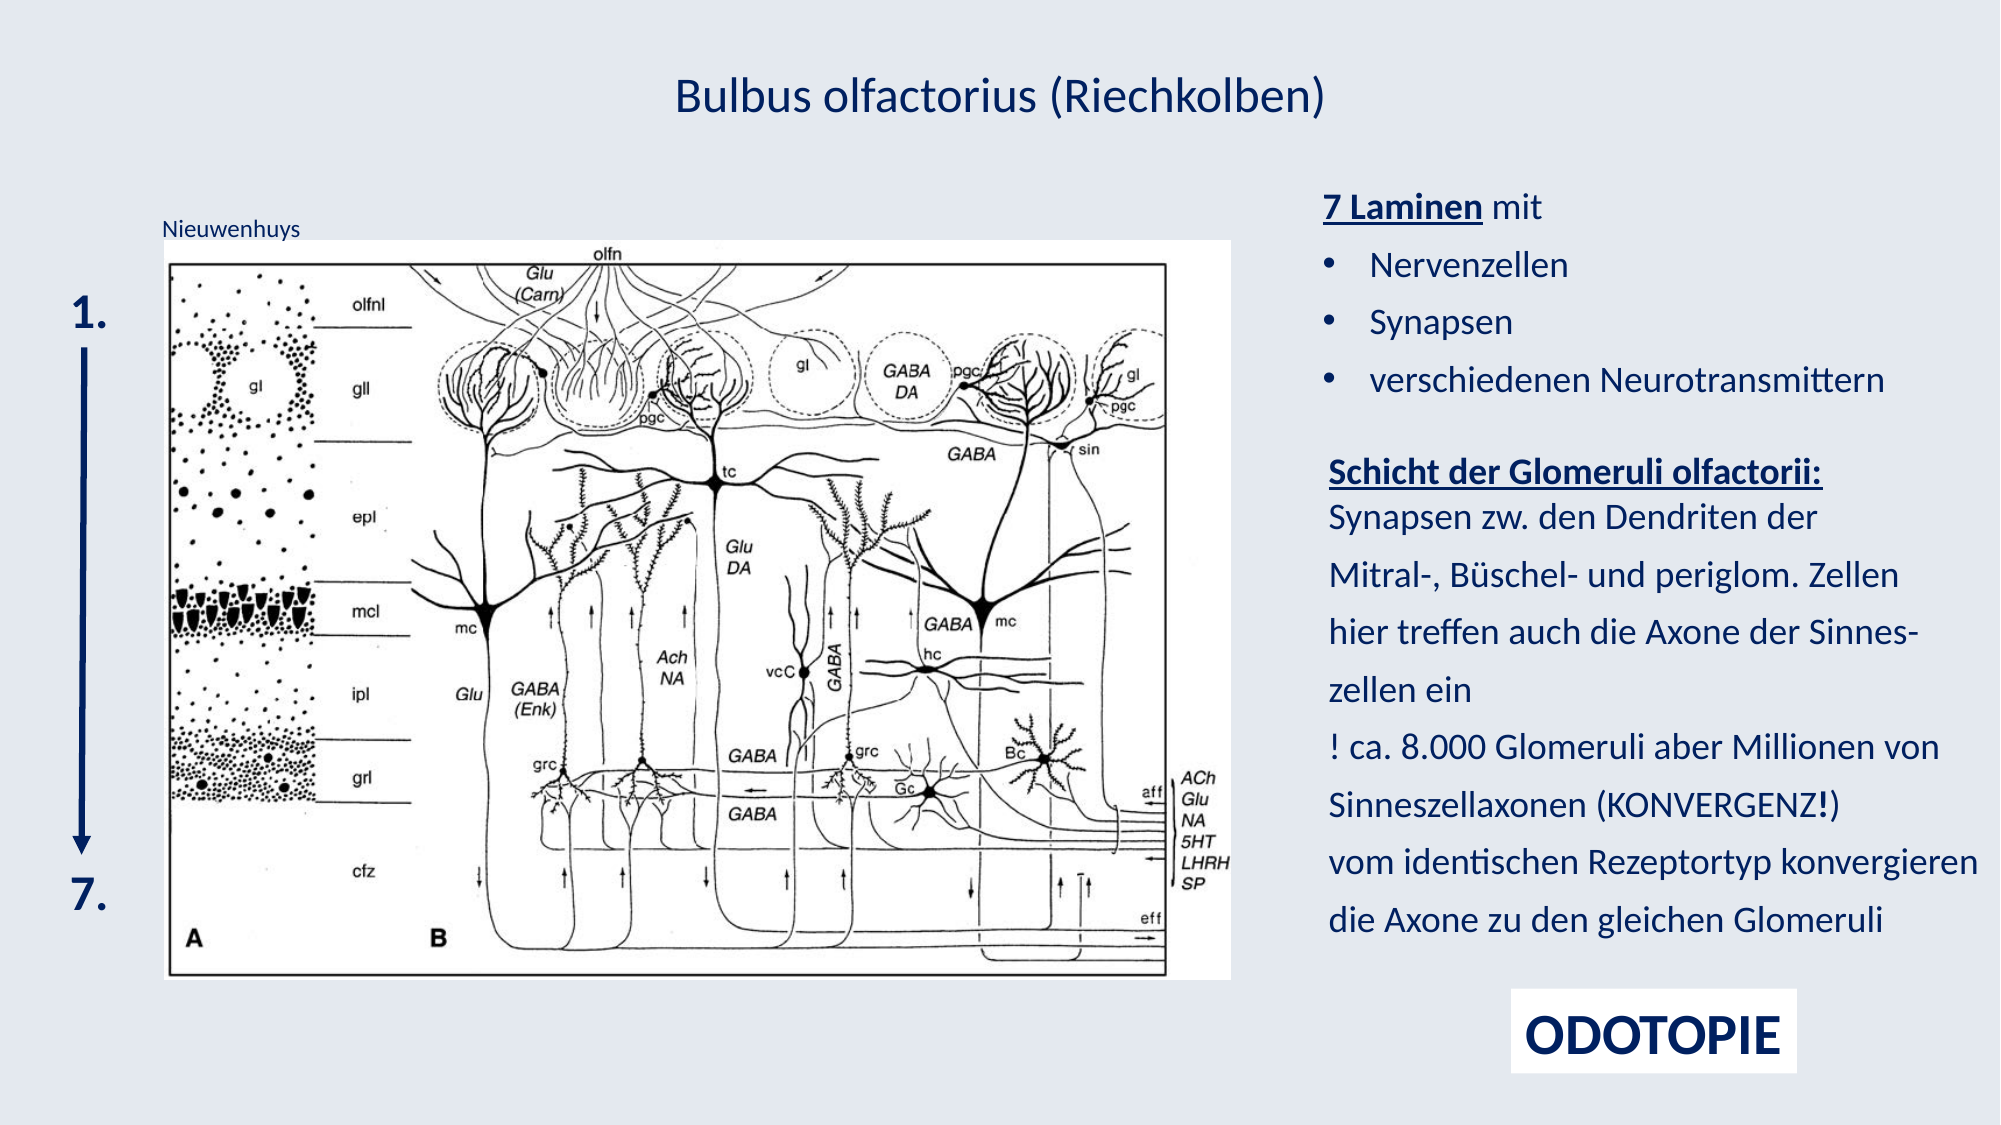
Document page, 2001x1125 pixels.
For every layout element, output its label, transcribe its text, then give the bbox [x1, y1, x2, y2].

text_box Bulbus olfactorius (Riechkolben) [660, 55, 1342, 130]
text_box 7 Laminen mit Nervenzellen Synapsen verschiedenen Neurotransmittern [1308, 174, 1901, 408]
text_box Nieuwenhuys [147, 205, 316, 251]
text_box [81, 347, 85, 855]
text_box Schicht der Glomeruli olfactorii: Synapsen zw. den Dendriten der Mitral-, Büschel- und periglom. Zellen hier treffen auch die Axone der Sinnes- zellen ein ! ca. 8.000 Glomeruli aber Millionen von Sinneszellaxonen (KONVERGENZ!) vom identischen Rezeptortyp konvergieren die Axone zu den gleichen Glomeruli [1313, 439, 1995, 948]
text_box 7. [55, 852, 124, 928]
text_box ODOTOPIE [1511, 988, 1797, 1074]
picture [163, 240, 1231, 980]
text_box 1. [55, 271, 124, 347]
